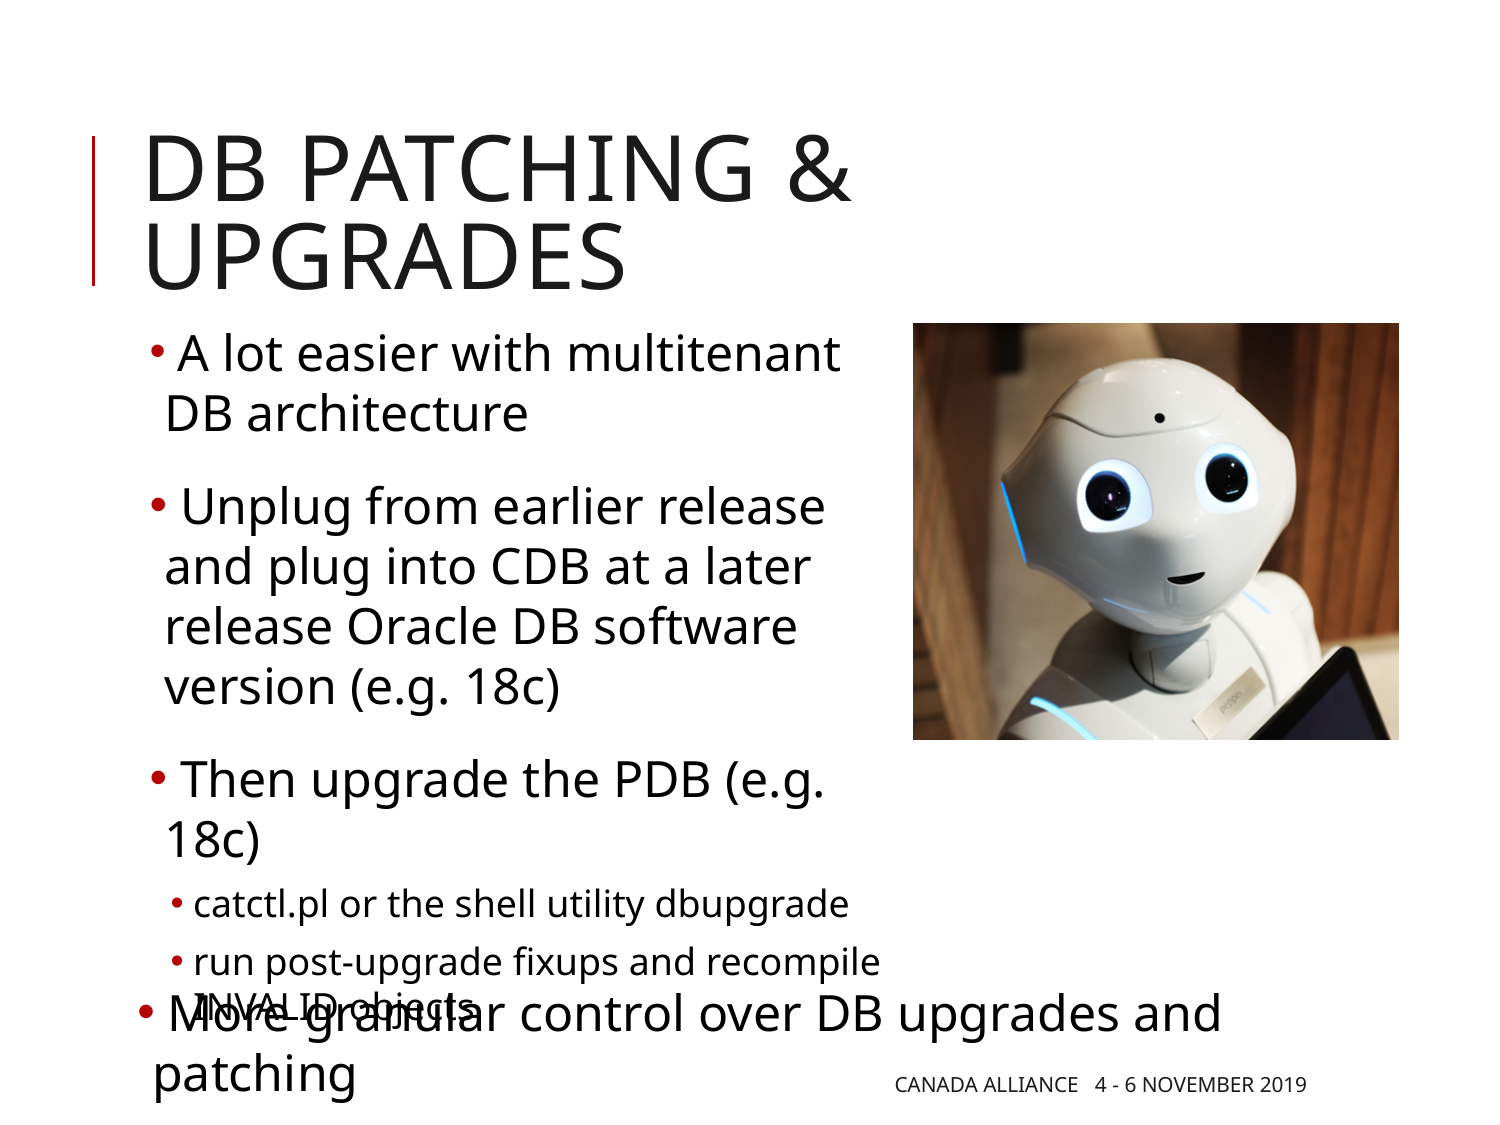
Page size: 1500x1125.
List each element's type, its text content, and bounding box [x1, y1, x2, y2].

picture [913, 323, 1399, 740]
list More granular control over DB upgrades and patching [129, 973, 1399, 1125]
title DB Patching & Upgrades [126, 96, 1322, 342]
list A lot easier with multitenant DB architecture Unplug from earlier release and plug into CDB at a later release Oracle DB software version (e.g. 18c) Then upgrade the PDB (e.g. 18c) catctl.pl or the shell utility dbupgrade run post-upgrade fixups and recompile INVALID objects [142, 313, 890, 783]
